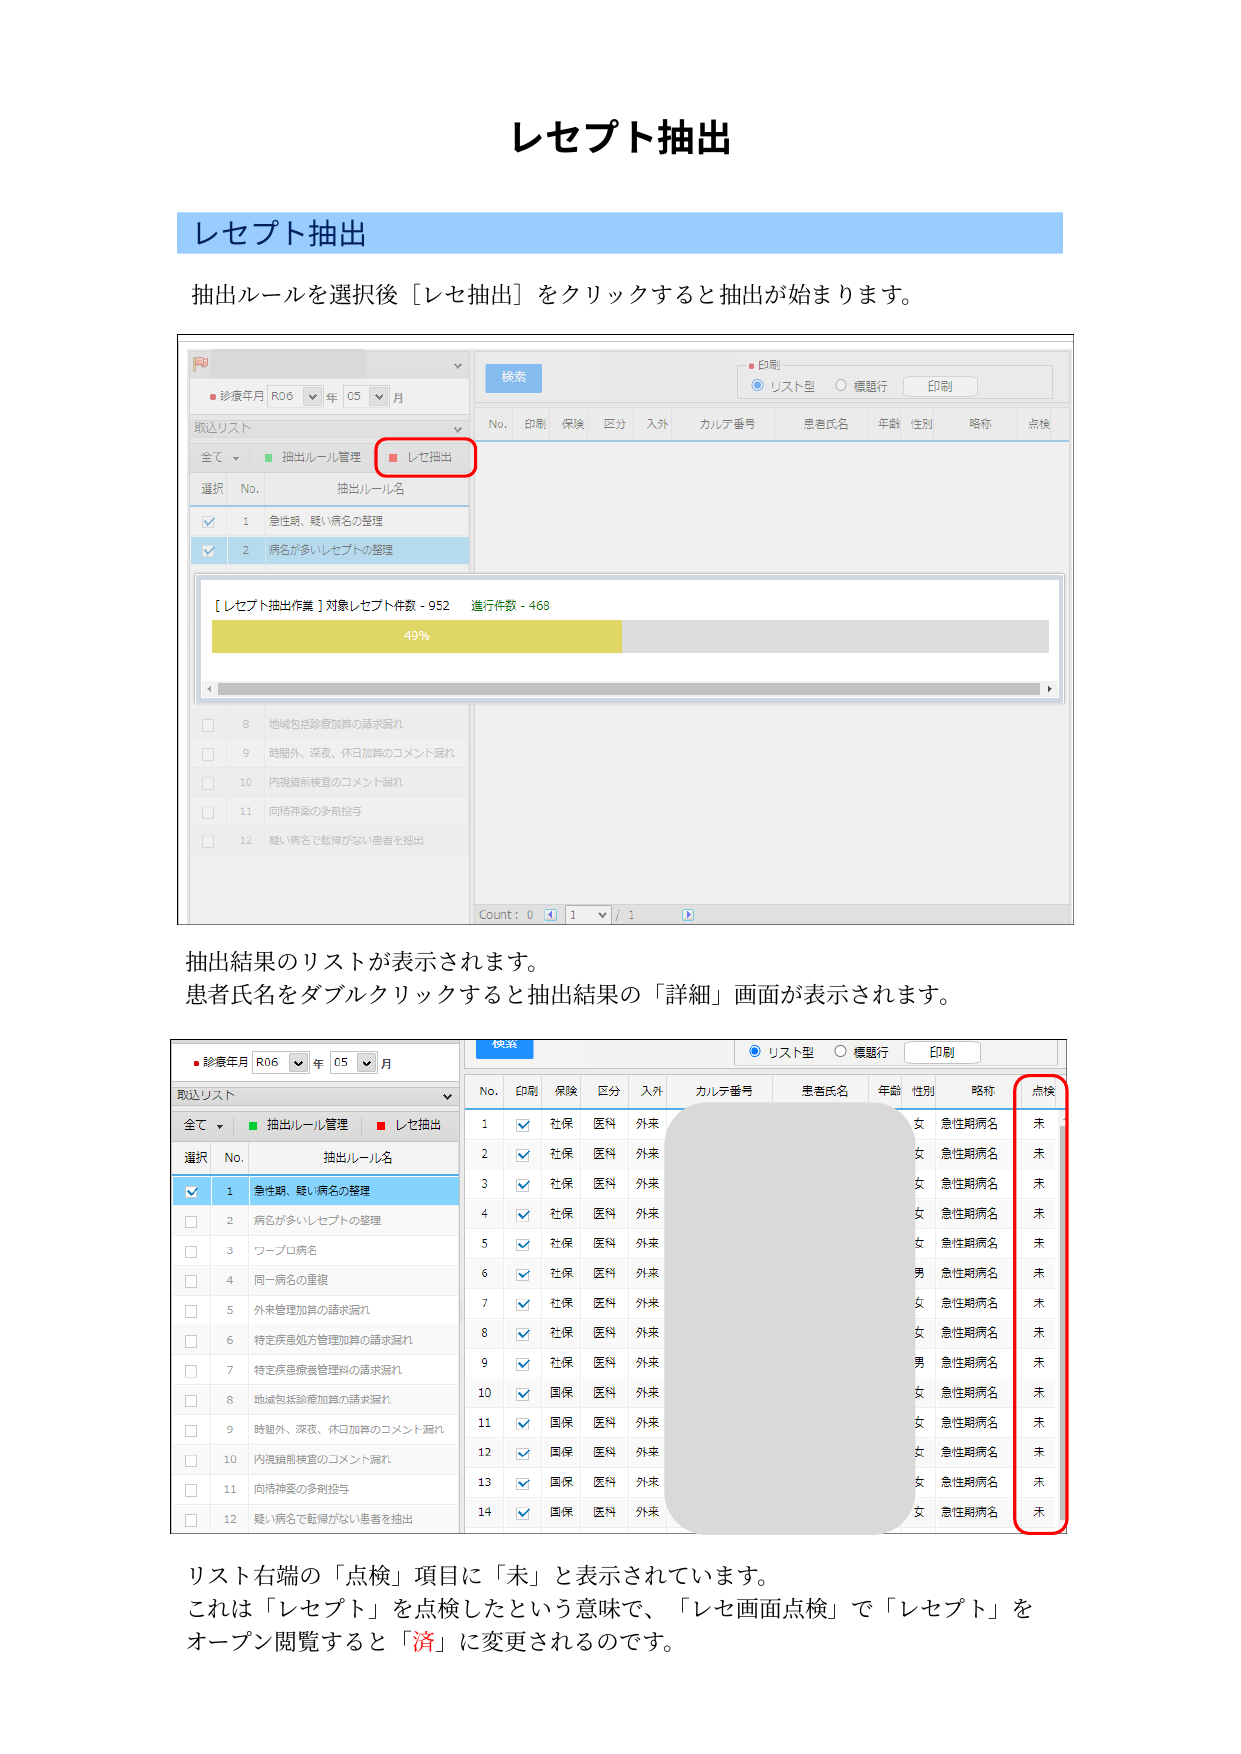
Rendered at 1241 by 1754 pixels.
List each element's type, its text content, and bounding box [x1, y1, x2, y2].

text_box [177, 334, 1074, 925]
text_box レセプト抽出 [492, 106, 748, 166]
text_box 抽出ルールを選択後［レセ抽出］をクリックすると抽出が始まります。 [177, 266, 1063, 316]
text_box 抽出結果のリストが表示されます。 患者氏名をダブルクリックすると抽出結果の「詳細」画面が表示されます。 [170, 934, 1056, 1016]
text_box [170, 1039, 1067, 1534]
text_box レセプト抽出 [176, 211, 1064, 255]
text_box リスト右端の「点検」項目に「未」と表示されています。 これは「レセプト」を点検したという意味で、「レセ画面点検」で「レセプト」をオープン閲覧すると「済」に変更されるのです。 [170, 1548, 1056, 1662]
